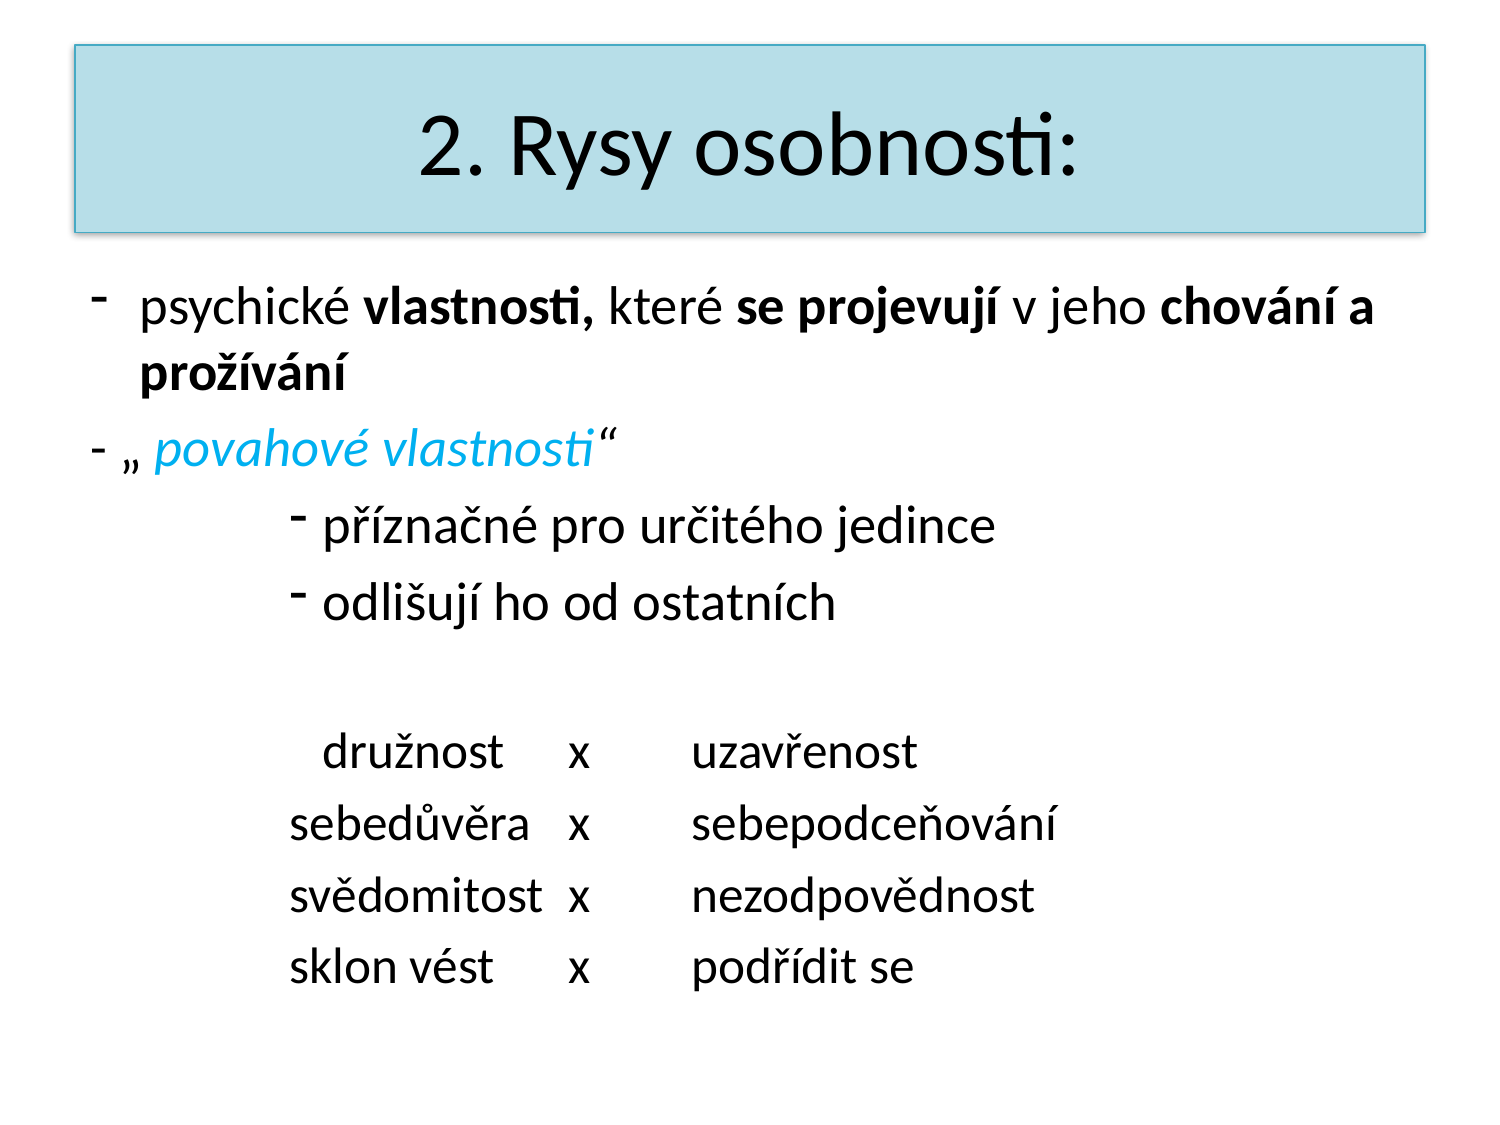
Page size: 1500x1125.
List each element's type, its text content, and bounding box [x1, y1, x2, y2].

title 2. Rysy osobnosti: [74, 44, 1426, 233]
list psychické vlastnosti, které se projevují v jeho chování a prožívání - „ povahové vlastnosti“ příznačné pro určitého jedince odlišují ho od ostatních družnost x uzavřenost sebedůvěra x sebepodceňování svědomitost x nezodpovědnost sklon vést x podřídit se [75, 262, 1425, 1005]
